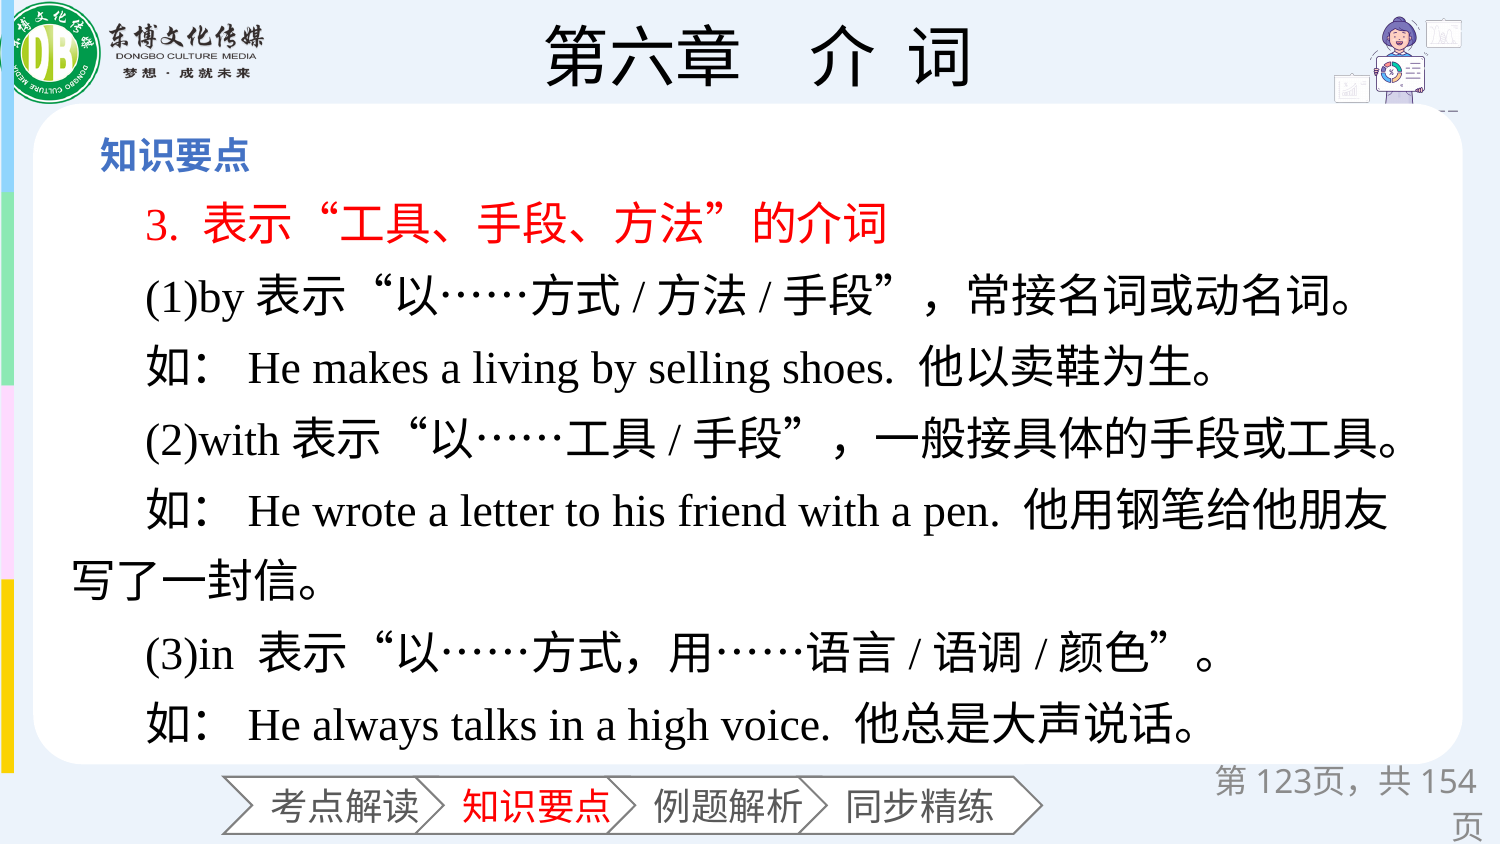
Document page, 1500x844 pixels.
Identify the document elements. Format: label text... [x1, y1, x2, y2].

slide_number 第页，共154页 [1195, 780, 1500, 826]
text_box 3. 表示“工具、手段、方法”的介词 (1)by表示“以……方式/方法/手段”，常接名词或动名词。 如：He makes a living by selling shoes. 他以卖鞋为生。 (2)with表示“以……工具/手段”，一般接具体的手段或工具。 如：He wrote a letter to his friend with a pen. 他用钢笔给他朋友写了一封信。 (3)in 表示“以……方式，用……语言/语调/颜色”。 如：He always talks in a high voice. 他总是大声说话。 [55, 170, 1439, 752]
picture [14, 1, 265, 104]
picture [1312, 0, 1487, 131]
